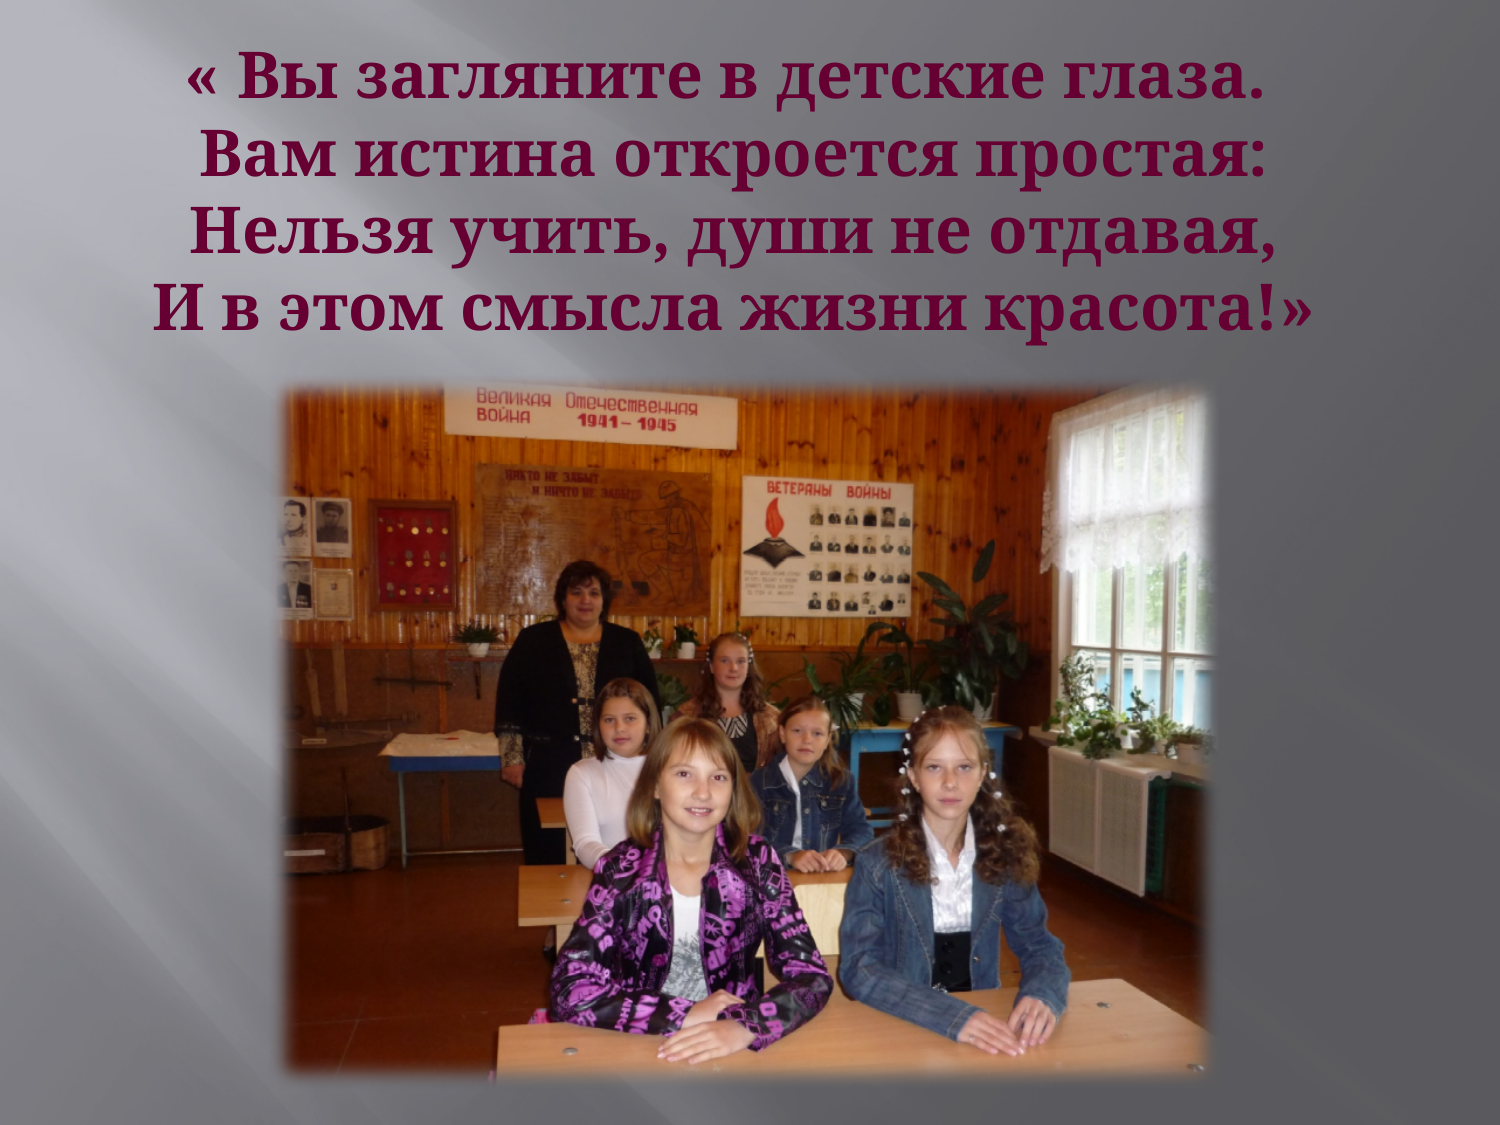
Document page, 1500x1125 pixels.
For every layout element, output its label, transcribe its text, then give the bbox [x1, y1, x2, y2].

title « Вы загляните в детские глаза. Вам истина откроется простая: Нельзя учить, души не отдавая, И в этом смысла жизни красота!» [132, 0, 1336, 481]
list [268, 374, 1223, 1091]
